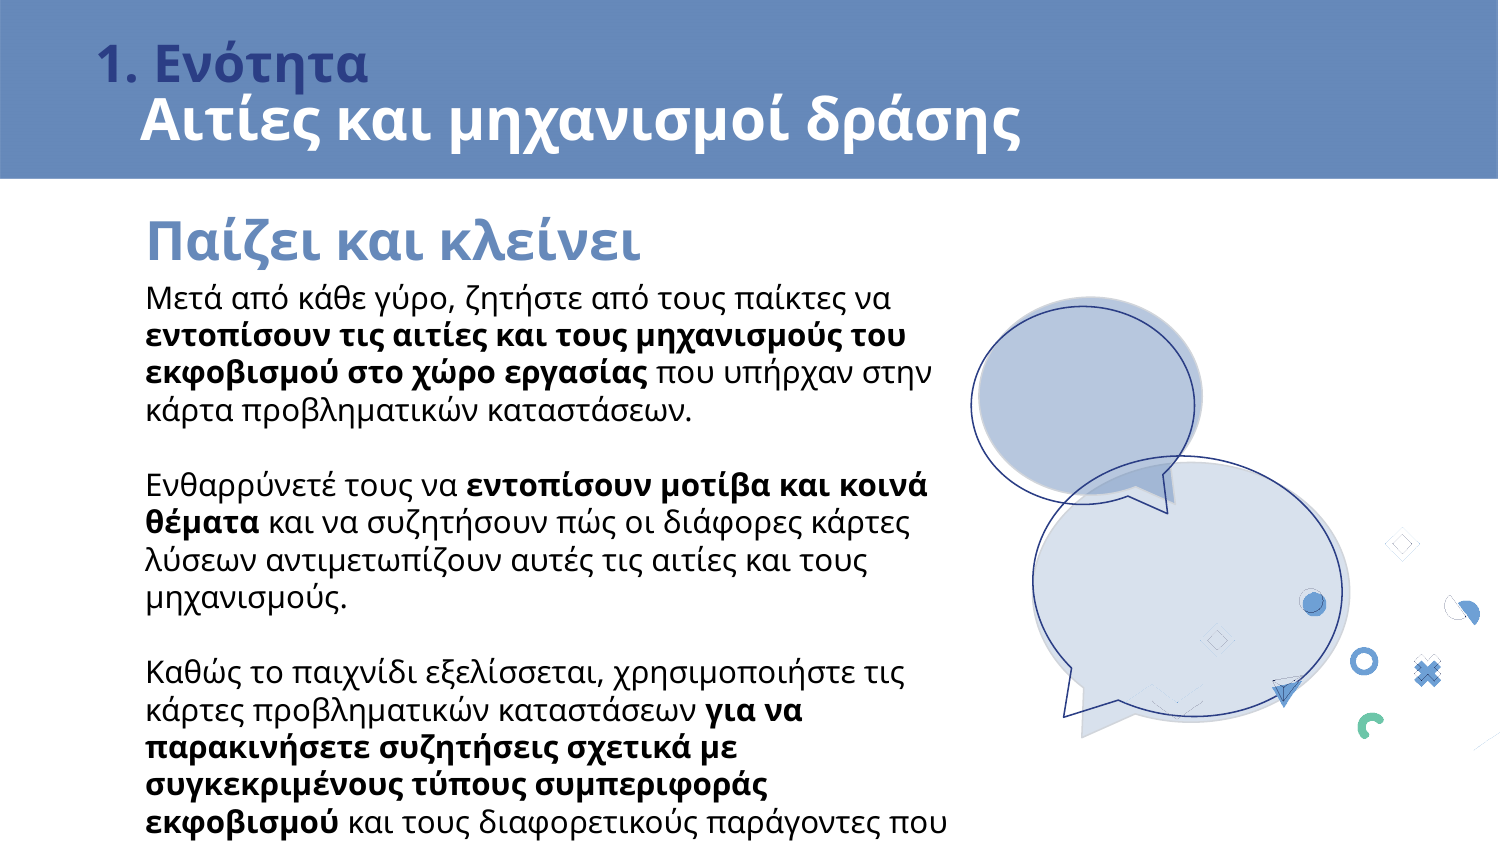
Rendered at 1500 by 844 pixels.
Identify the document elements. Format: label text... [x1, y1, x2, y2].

picture [1124, 525, 1500, 769]
picture [0, 0, 1500, 180]
text_box [1032, 455, 1320, 718]
text_box Μετά από κάθε γύρο, ζητήστε από τους παίκτες να εντοπίσουν τις αιτίες και τους μηχανισμούς του εκφοβισμού στο χώρο εργασίας που υπήρχαν στην κάρτα προβληματικών καταστάσεων. Ενθαρρύνετέ τους να εντοπίσουν μοτίβα και κοινά θέματα και να συζητήσουν πώς οι διάφορες κάρτες λύσεων αντιμετωπίζουν αυτές τις αιτίες και τους μηχανισμούς. Καθώς το παιχνίδι εξελίσσεται, χρησιμοποιήστε τις κάρτες προβληματικών καταστάσεων για να παρακινήσετε συζητήσεις σχετικά με συγκεκριμένους τύπους συμπεριφοράς εκφοβισμού και τους διαφορετικούς παράγοντες που συμβάλλουν σε αυτές. [130, 262, 979, 844]
text_box [997, 297, 1203, 455]
text_box [1081, 701, 1119, 738]
text_box [1032, 586, 1071, 677]
text_box [1282, 485, 1326, 524]
text_box Παίζει και κλείνει [130, 186, 735, 286]
text_box [971, 306, 1195, 503]
